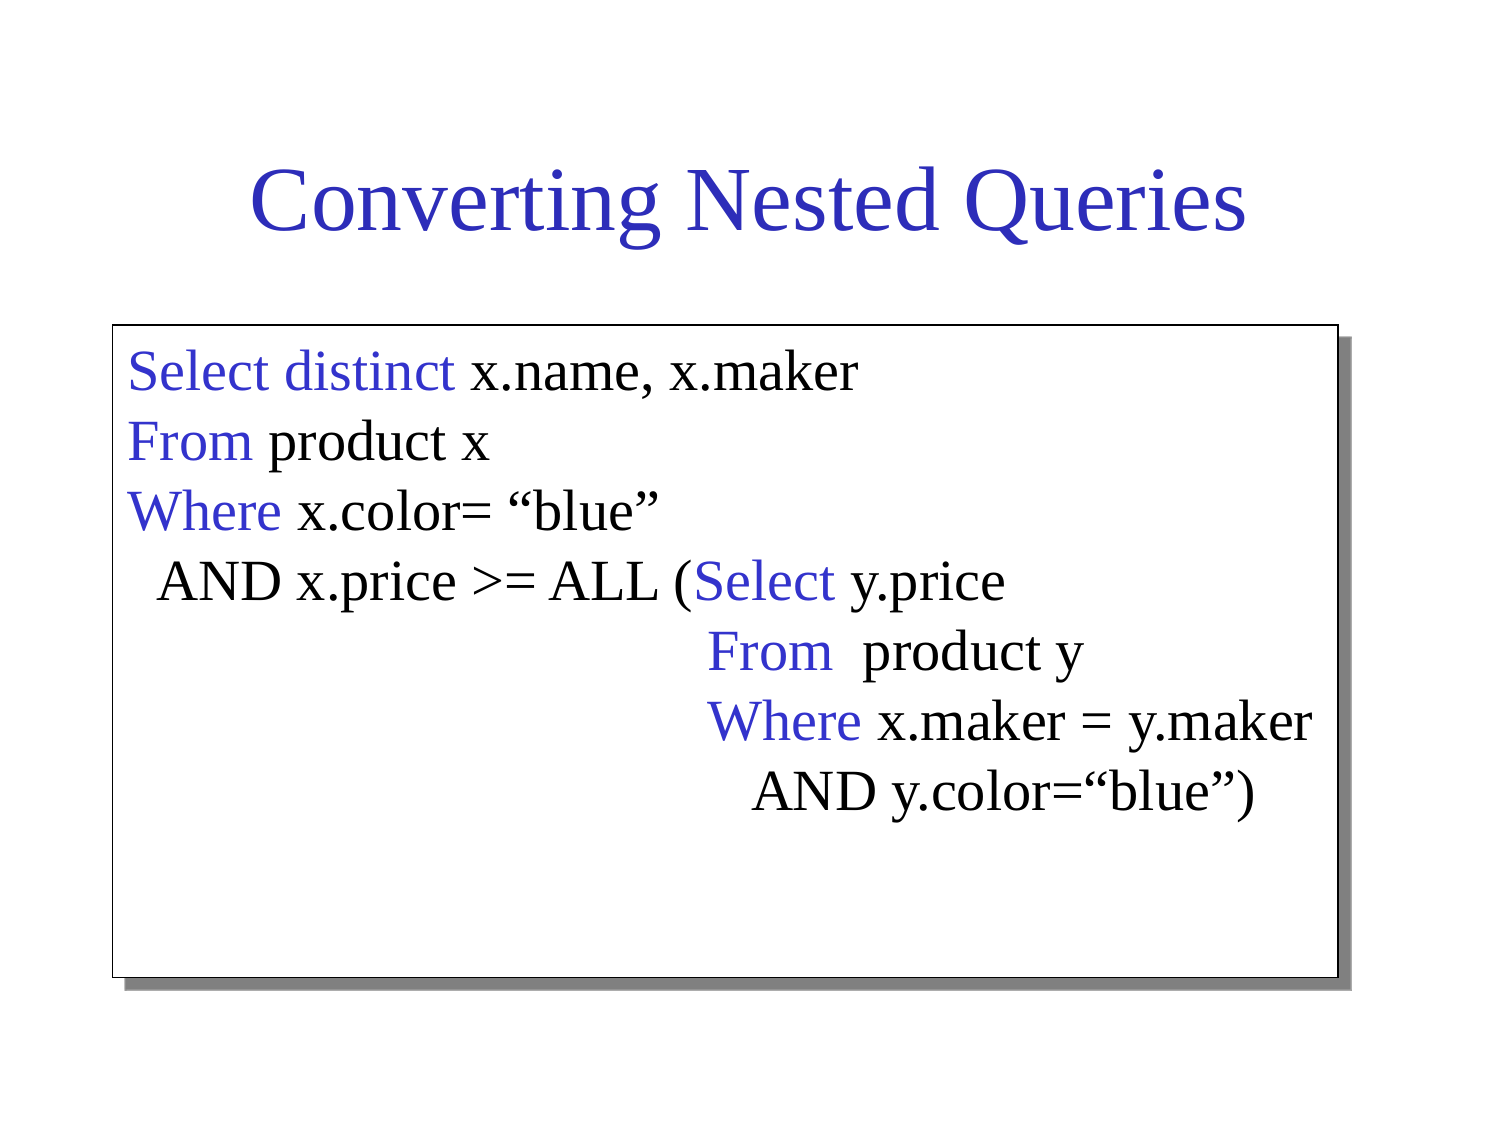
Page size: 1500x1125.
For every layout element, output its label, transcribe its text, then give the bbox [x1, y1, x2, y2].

title Converting Nested Queries [112, 99, 1388, 288]
list Select distinct x.name, x.maker From product x Where x.color= “blue” AND x.price >= ALL (Select y.price From product y Where x.maker = y.maker AND y.color=“blue”) [112, 324, 1339, 978]
